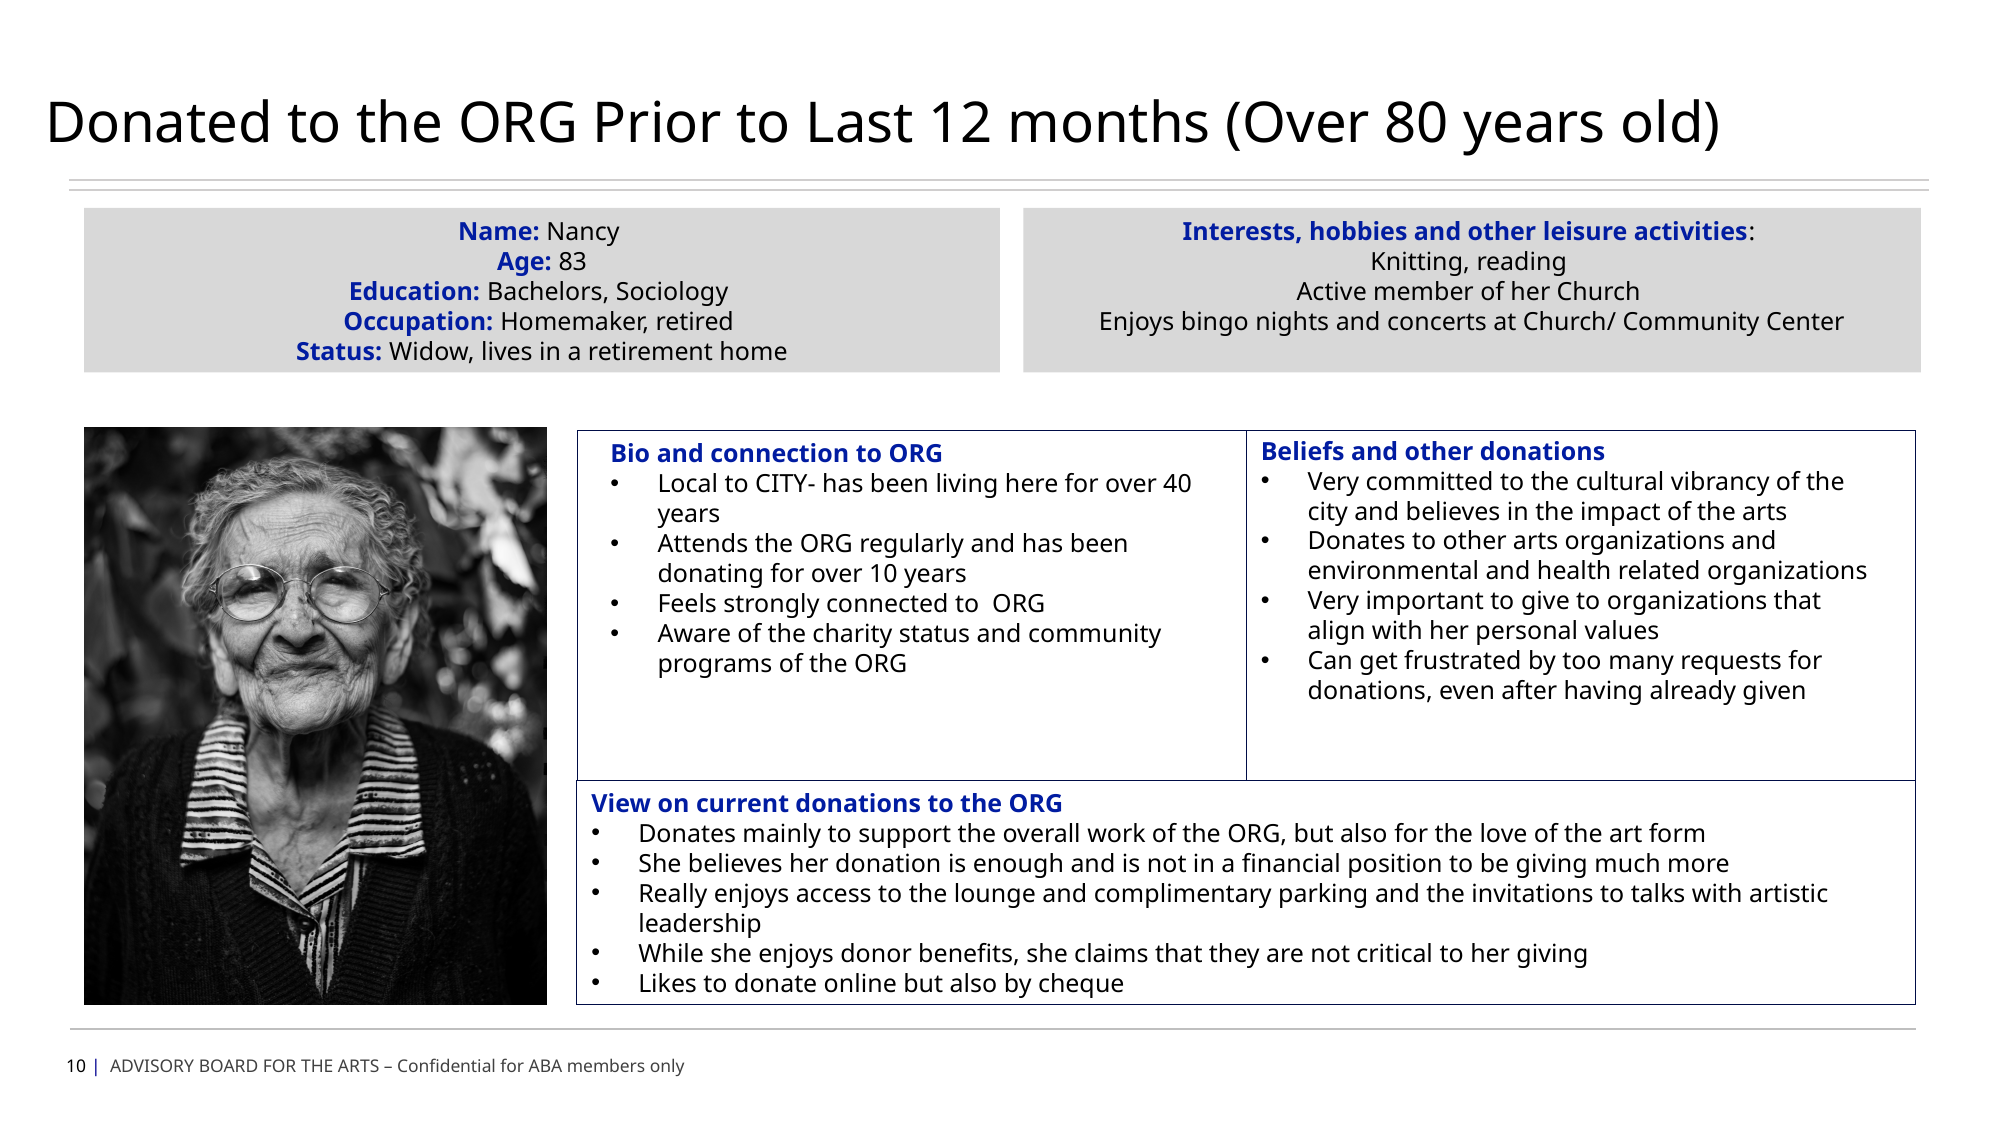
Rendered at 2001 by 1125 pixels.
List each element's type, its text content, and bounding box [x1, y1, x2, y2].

text_box Bio and connection to ORG Local to CITY- has been living here for over 40 years Attends the ORG regularly and has been donating for over 10 years Feels strongly connected to ORG Aware of the charity status and community programs of the ORG [595, 430, 1246, 685]
text_box Beliefs and other donations Very committed to the cultural vibrancy of the city and believes in the impact of the arts Donates to other arts organizations and environmental and health related organizations Very important to give to organizations that align with her personal values Can get frustrated by too many requests for donations, even after having already given [1246, 427, 1897, 713]
text_box [576, 429, 1245, 779]
text_box [575, 779, 1916, 1006]
text_box Name: Nancy Age: 83 Education: Bachelors, Sociology Occupation: Homemaker, retired Status: Widow, lives in a retirement home [84, 207, 1000, 373]
picture [84, 427, 559, 1005]
text_box [1245, 429, 1917, 781]
text_box Interests, hobbies and other leisure activities: Knitting, reading Active member of her Church Enjoys bingo nights and concerts at Church/ Community Center [1023, 207, 1921, 373]
text_box Donated to the ORG Prior to Last 12 months (Over 80 years old) [30, 79, 1970, 174]
